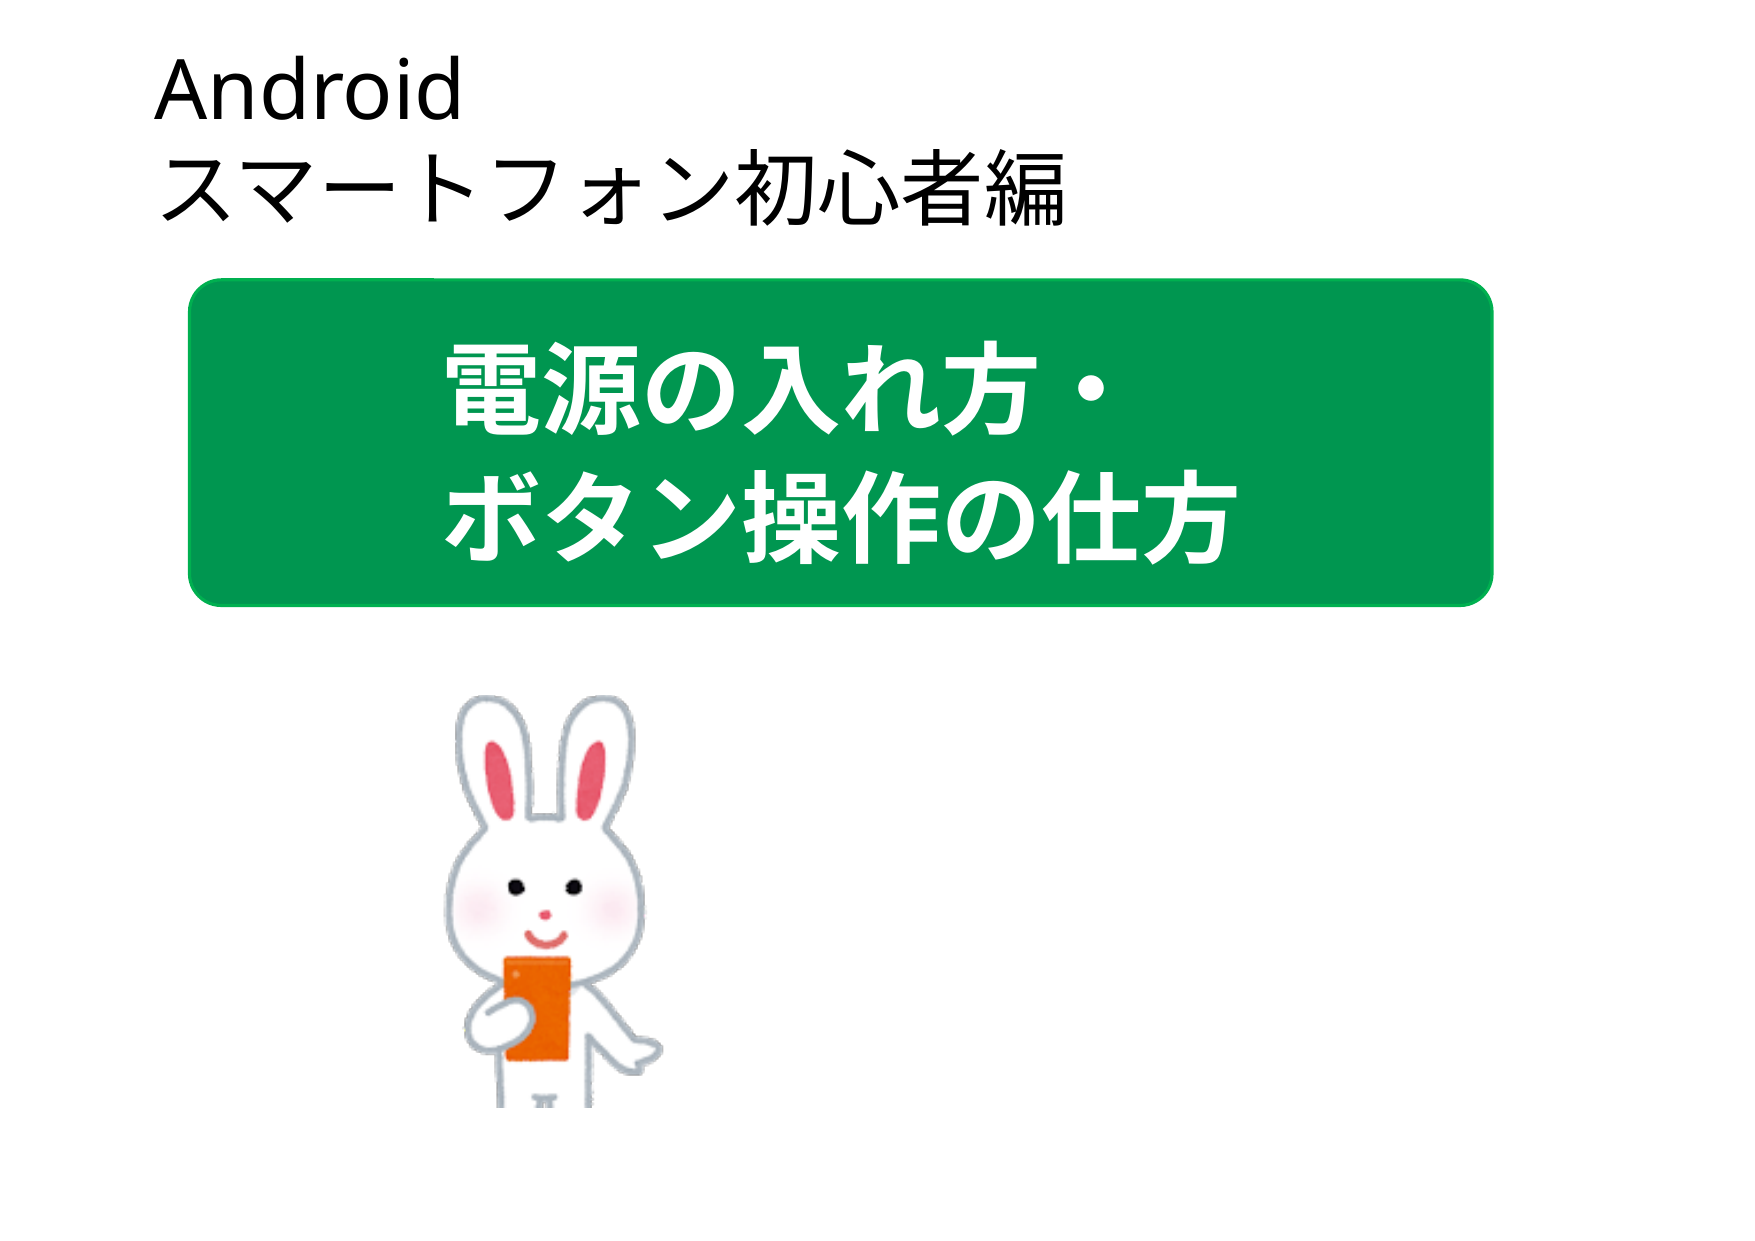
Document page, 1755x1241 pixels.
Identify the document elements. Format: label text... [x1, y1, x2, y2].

text_box 電源の入れ方・ ボタン操作の仕方 [427, 332, 1729, 575]
picture [339, 695, 753, 1109]
text_box Android スマートフォン初心者編 [139, 29, 1204, 244]
text_box [187, 277, 1495, 608]
